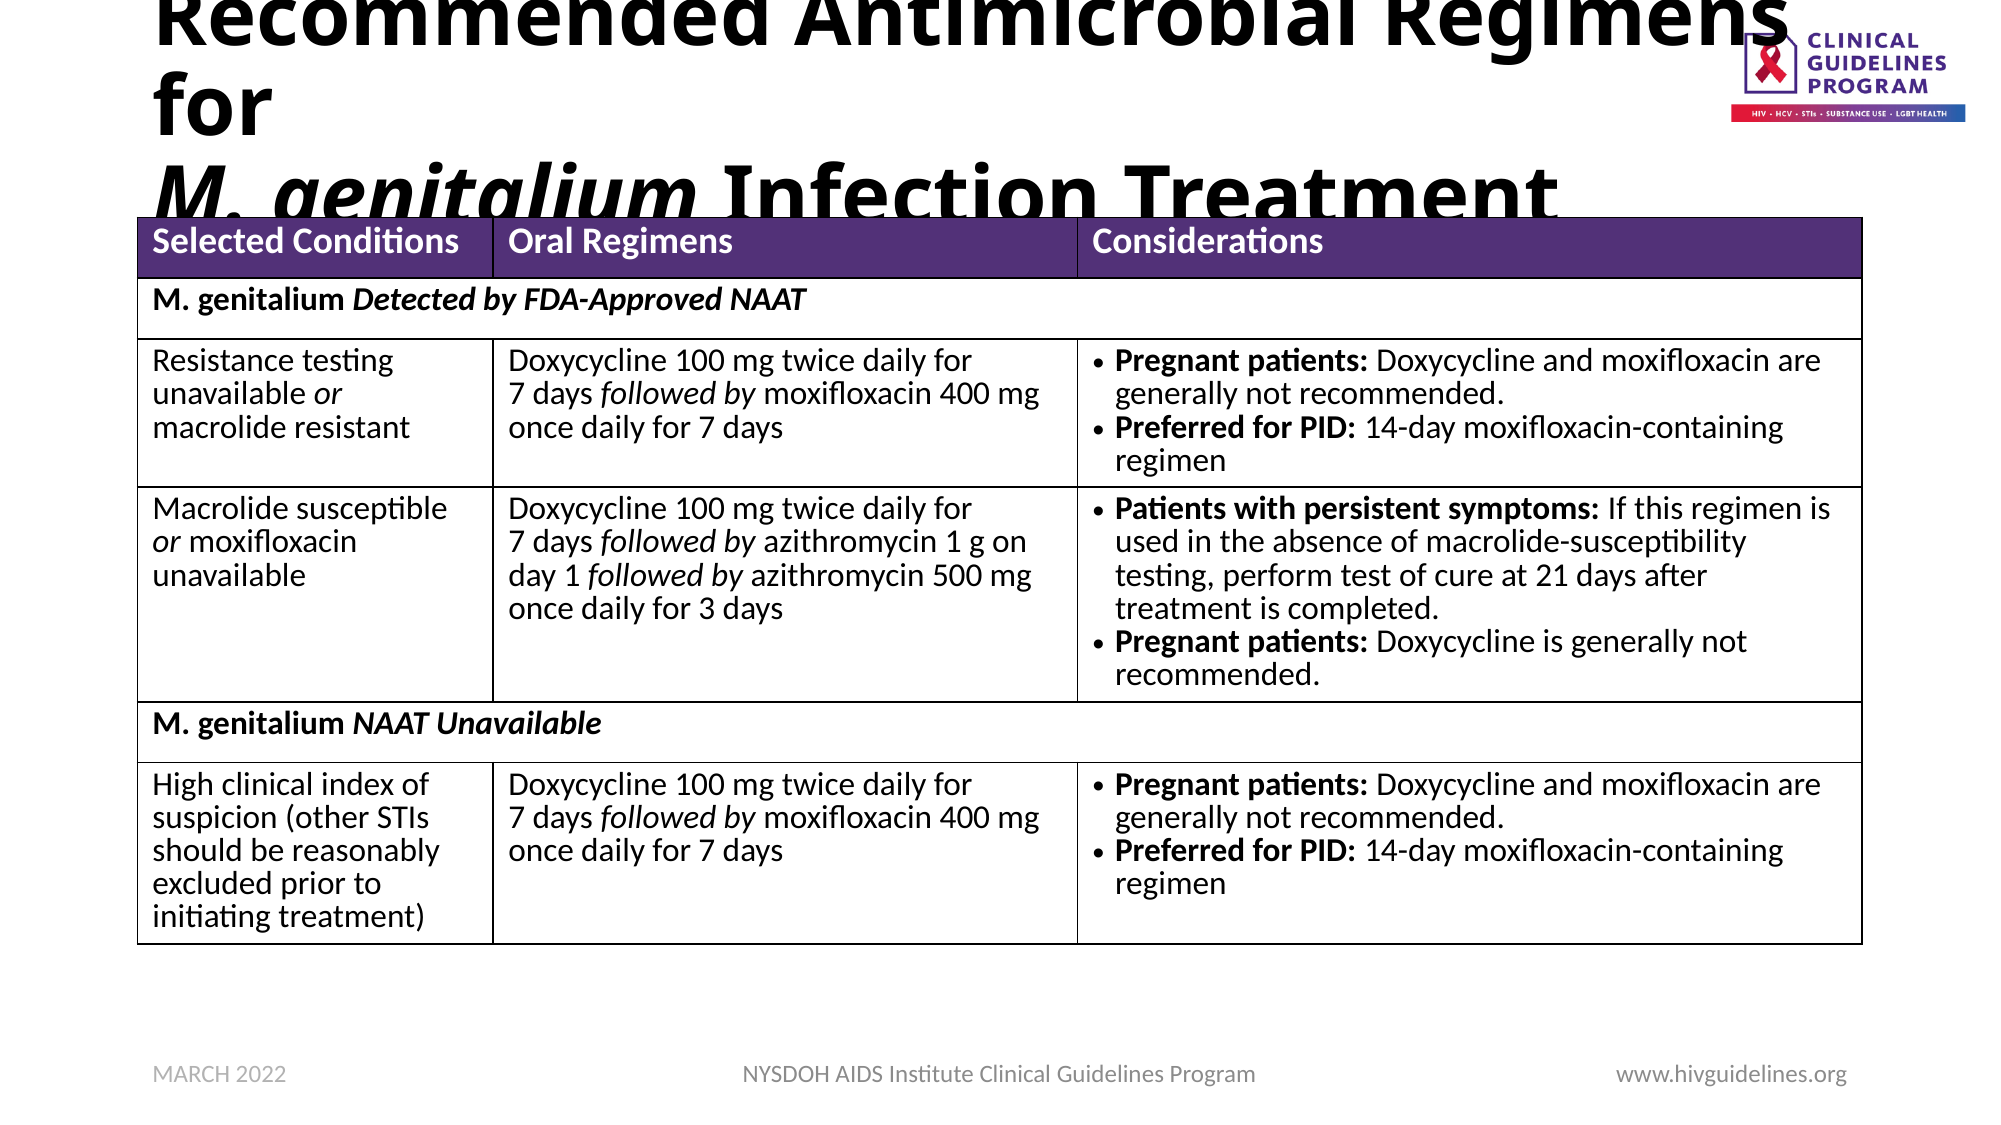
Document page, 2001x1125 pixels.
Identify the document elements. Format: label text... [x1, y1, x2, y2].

table_cell Doxycycline 100 mg twice daily for 7 days followed by moxifloxacin 400 mg once daily for 7 days [494, 340, 1077, 486]
table_header Selected Conditions [138, 218, 492, 277]
table_cell M. genitalium Detected by FDA-Approved NAAT [138, 279, 1861, 338]
table_cell Macrolide susceptible or moxifloxacin unavailable [138, 488, 492, 701]
table_cell Doxycycline 100 mg twice daily for 7 days followed by moxifloxacin 400 mg once daily for 7 days [494, 763, 1077, 943]
table_cell Pregnant patients: Doxycycline and moxifloxacin are generally not recommended. Preferred for PID: 14-day moxifloxacin-containing regimen [1078, 340, 1861, 486]
title Recommended Antimicrobial Regimens for M. genitalium Infection Treatment [137, 0, 1863, 217]
slide_number www.hivguidelines.org [1412, 1042, 1863, 1103]
table_header Oral Regimens [494, 218, 1077, 277]
footer NYSDOH AIDS Institute Clinical Guidelines Program [662, 1042, 1338, 1103]
table_cell Pregnant patients: Doxycycline and moxifloxacin are generally not recommended. Preferred for PID: 14-day moxifloxacin-containing regimen [1078, 763, 1861, 943]
table_cell Resistance testing unavailable or macrolide resistant [138, 340, 492, 486]
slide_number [137, 1042, 588, 1103]
picture [1863, 20, 1966, 122]
table_cell M. genitalium NAAT Unavailable [138, 703, 1861, 762]
table_cell Doxycycline 100 mg twice daily for 7 days followed by azithromycin 1 g on day 1 followed by azithromycin 500 mg once daily for 3 days [494, 488, 1077, 701]
table_header Considerations [1078, 218, 1861, 277]
table_cell High clinical index of suspicion (other STIs should be reasonably excluded prior to initiating treatment) [138, 763, 492, 943]
table_cell Patients with persistent symptoms: If this regimen is used in the absence of macrolide-susceptibility testing, perform test of cure at 21 days after treatment is completed. Pregnant patients: Doxycycline is generally not recommended. [1078, 488, 1861, 701]
